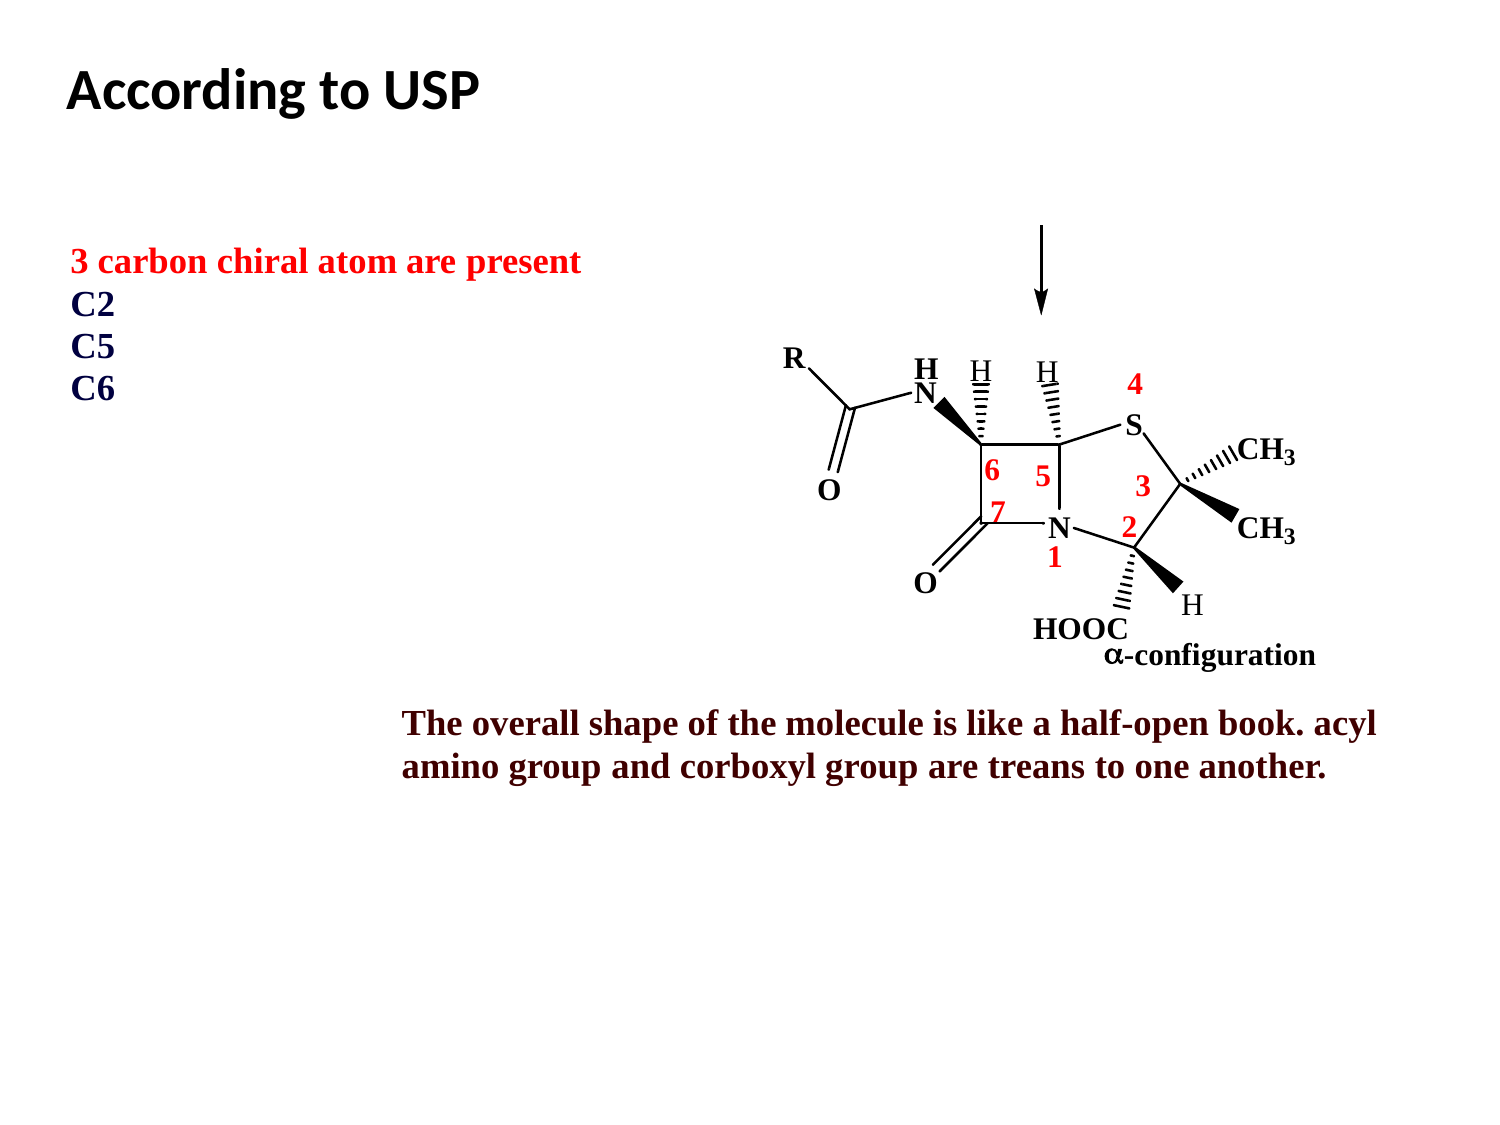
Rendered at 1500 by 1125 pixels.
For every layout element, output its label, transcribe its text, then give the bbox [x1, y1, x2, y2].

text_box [64, 219, 1391, 790]
text_box According to USP [51, 43, 496, 174]
